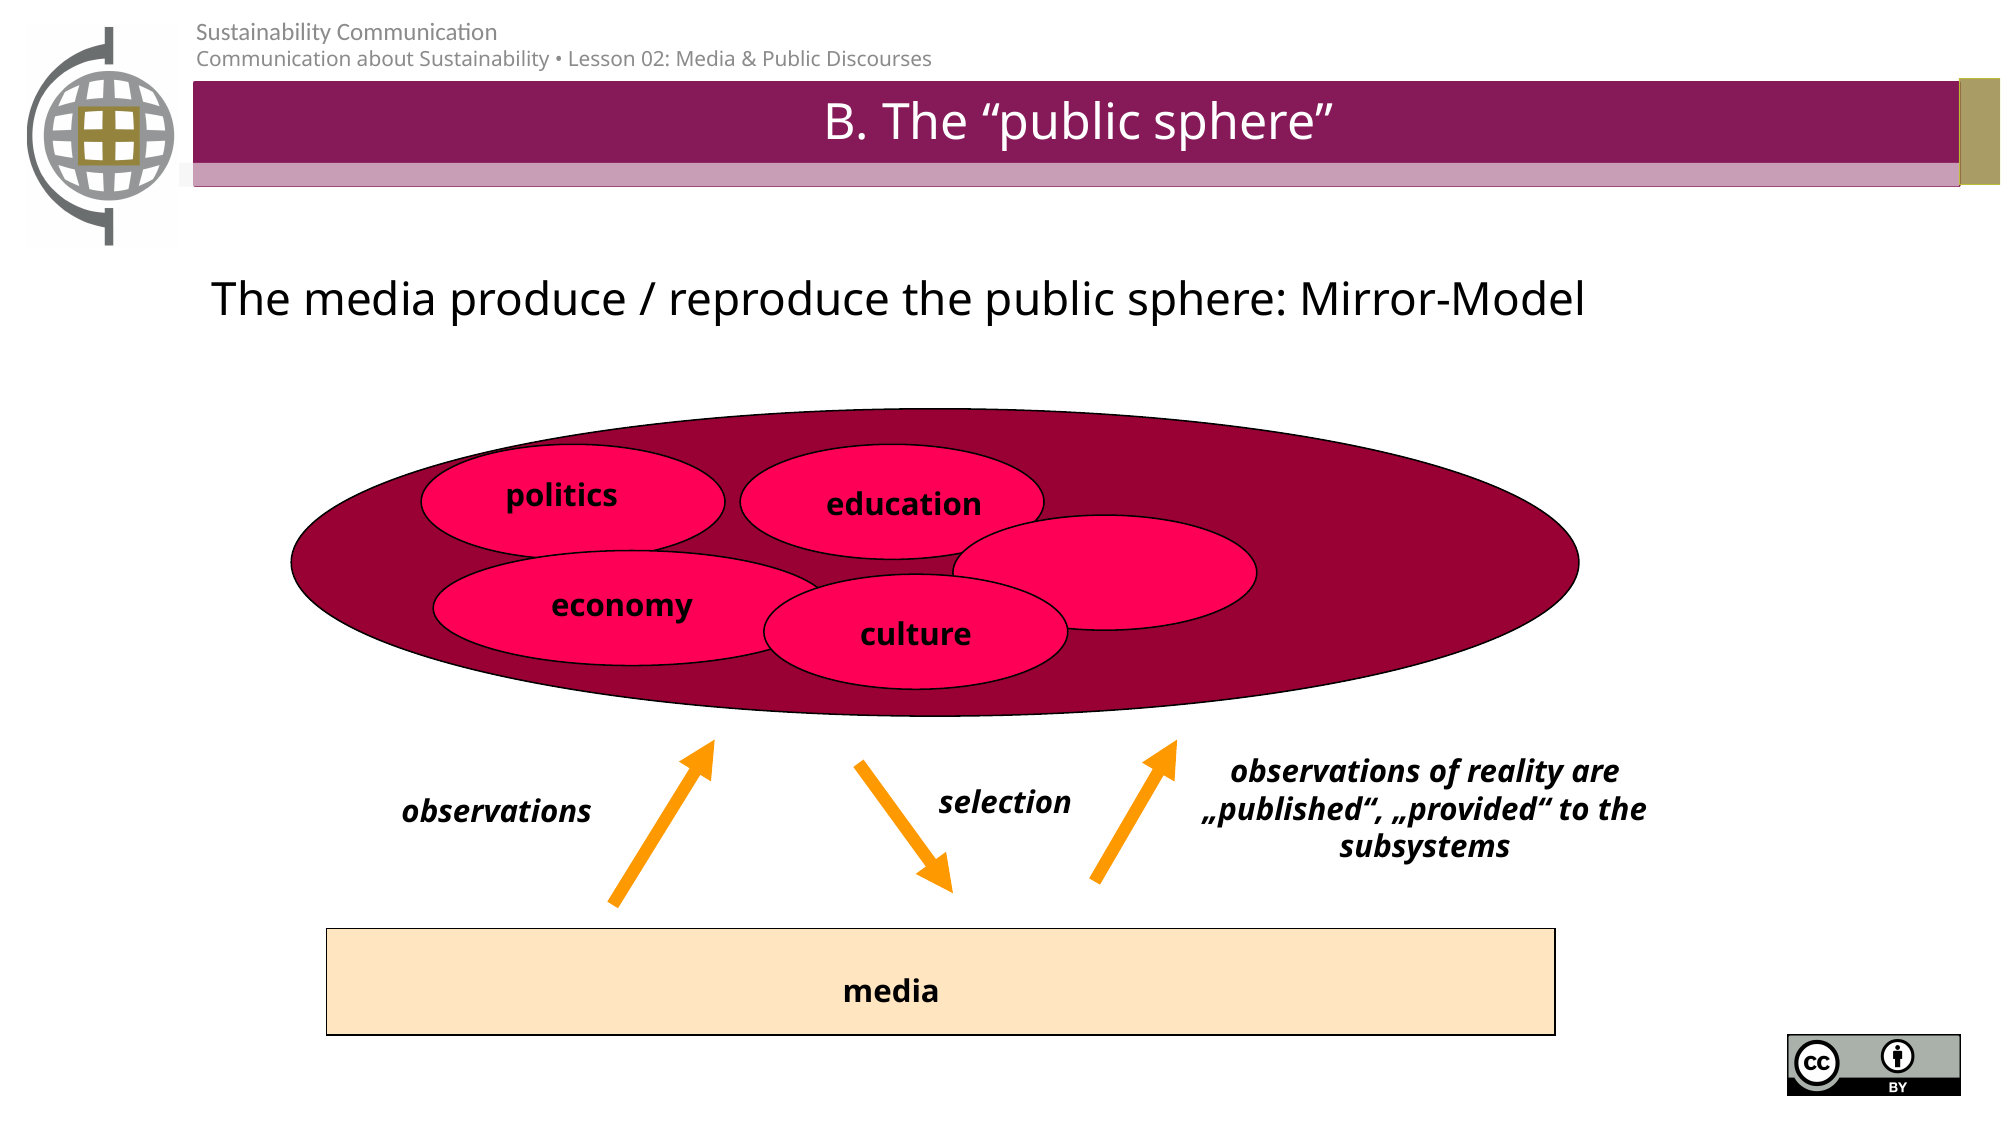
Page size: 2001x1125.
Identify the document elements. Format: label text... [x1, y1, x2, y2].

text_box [830, 762, 1181, 894]
text_box politics [385, 467, 738, 521]
list The media produce / reproduce the public sphere: Mirror-Model [196, 262, 1961, 1005]
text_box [280, 739, 715, 906]
title B. The “public sphere” [196, 78, 1961, 161]
text_box [291, 408, 1579, 717]
text_box [452, 444, 695, 467]
text_box [759, 530, 999, 560]
text_box [798, 574, 1052, 606]
text_box [755, 444, 1030, 477]
text_box [952, 515, 1257, 631]
text_box media [716, 964, 1067, 1017]
picture [26, 25, 178, 247]
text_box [1094, 739, 1674, 882]
text_box [429, 521, 717, 558]
text_box [326, 928, 1556, 1035]
text_box education [728, 477, 1081, 530]
text_box [449, 631, 740, 666]
picture [1787, 1034, 1961, 1096]
text_box culture [740, 606, 1092, 660]
text_box [462, 550, 817, 594]
text_box [433, 587, 446, 629]
text_box economy [446, 578, 798, 631]
text_box [783, 660, 1049, 690]
